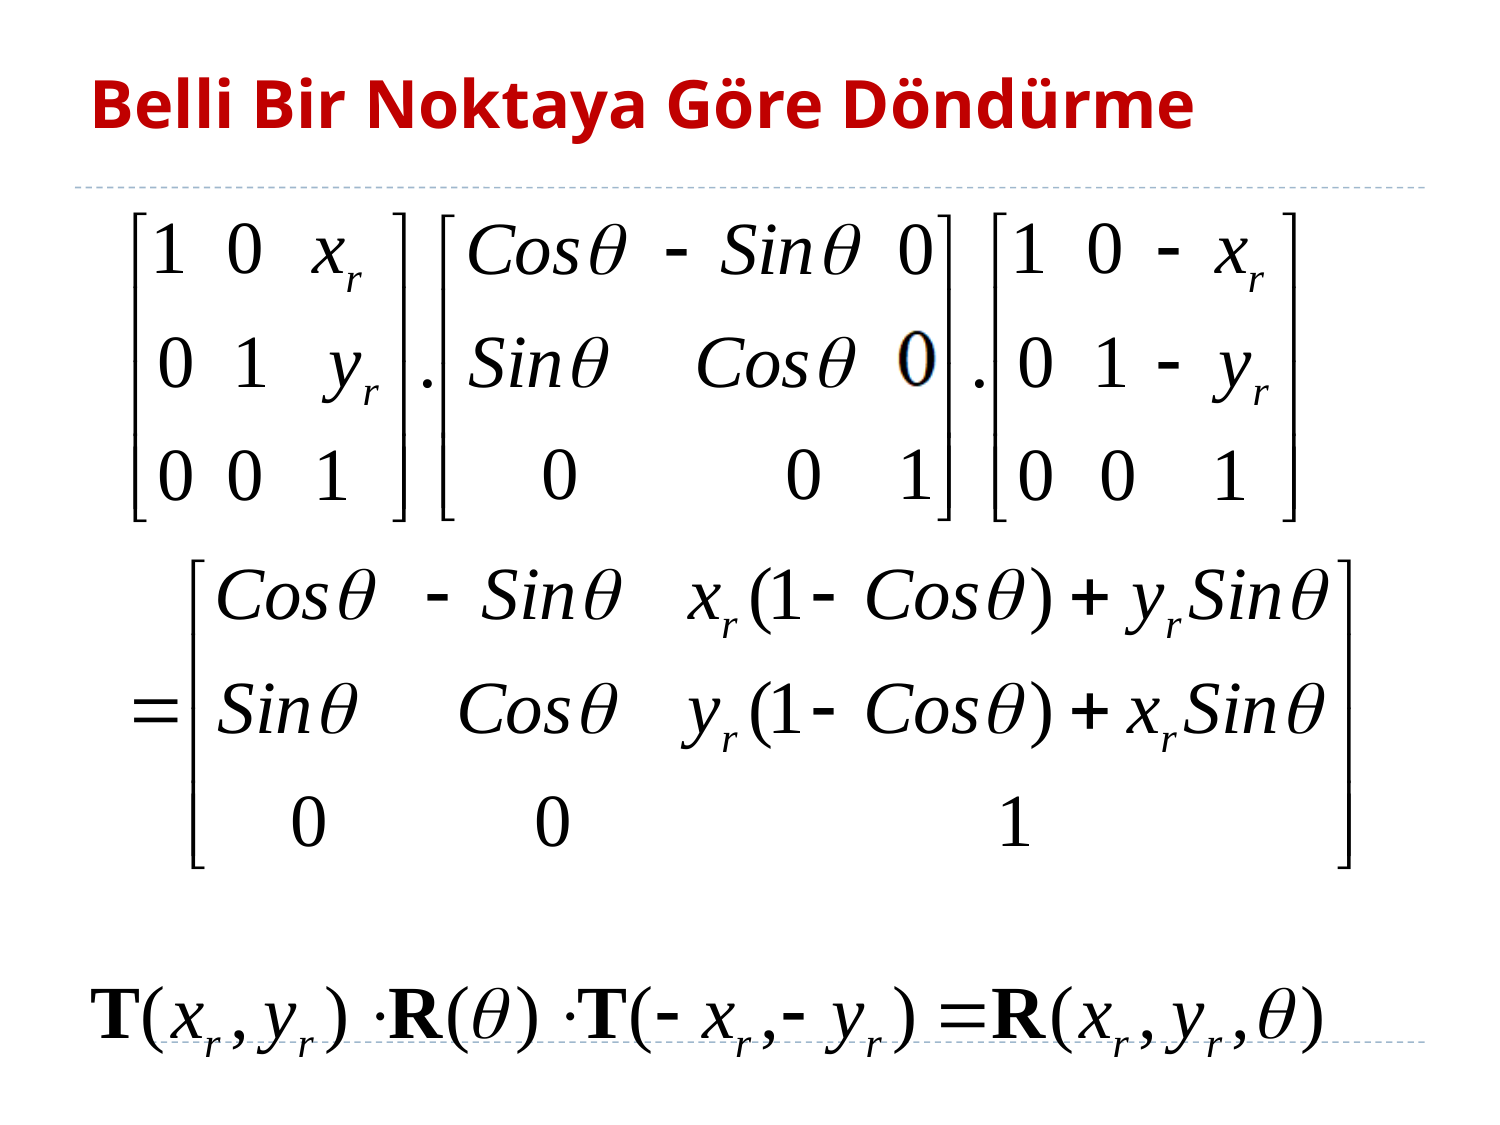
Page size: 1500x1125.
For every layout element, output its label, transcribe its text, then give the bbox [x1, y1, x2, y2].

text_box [123, 207, 1381, 875]
title Belli Bir Noktaya Göre Döndürme [75, 20, 1425, 183]
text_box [88, 975, 1329, 1062]
picture [895, 314, 945, 410]
